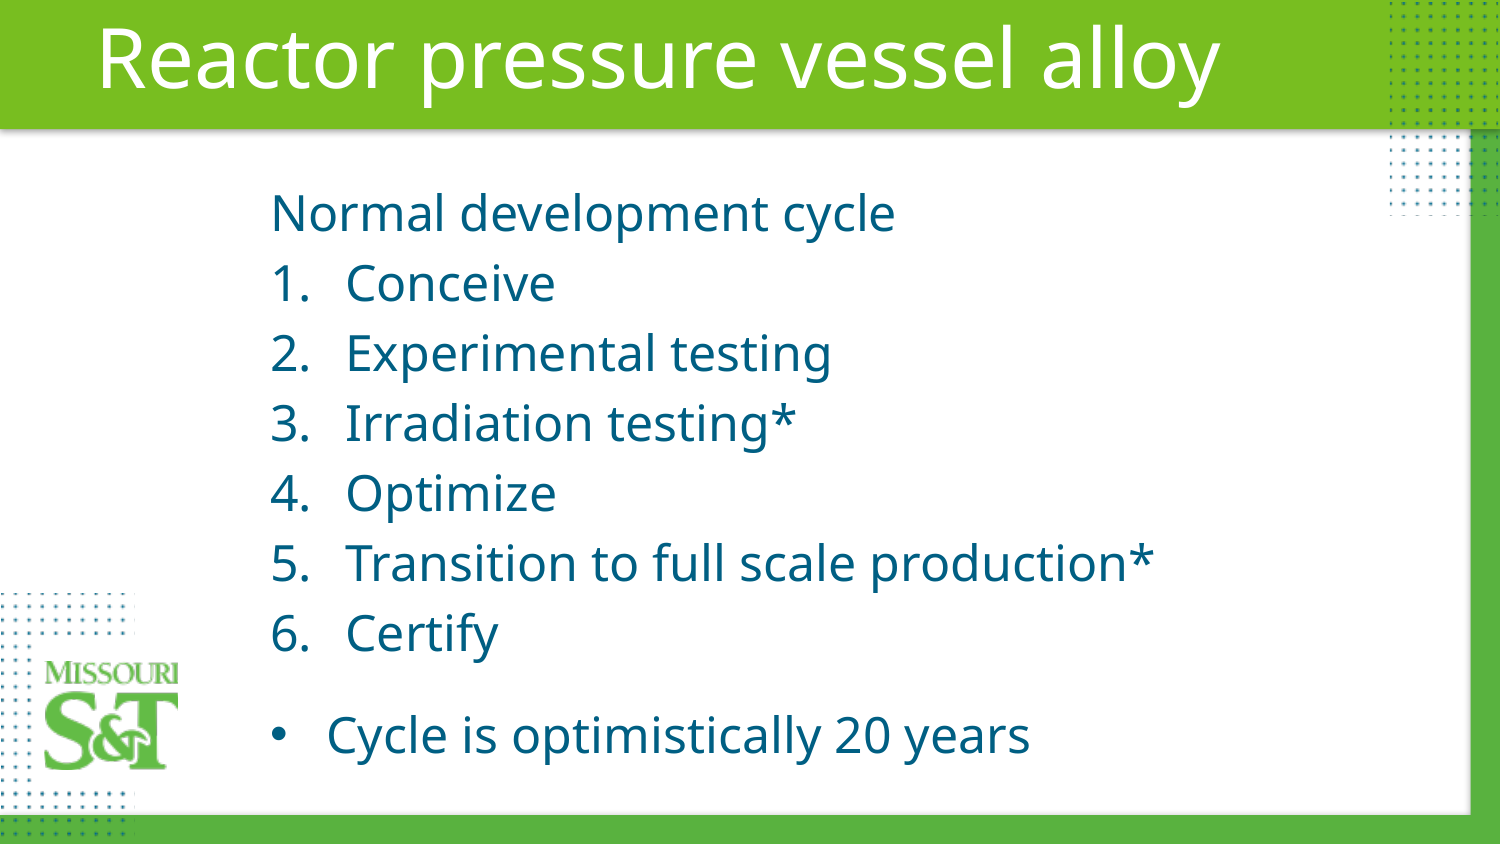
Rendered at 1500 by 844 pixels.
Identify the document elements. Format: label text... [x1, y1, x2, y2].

text_box Normal development cycle Conceive Experimental testing Irradiation testing* Optimize Transition to full scale production* Certify Cycle is optimistically 20 years [255, 173, 1453, 752]
list Reactor pressure vessel alloy [81, 0, 1455, 130]
